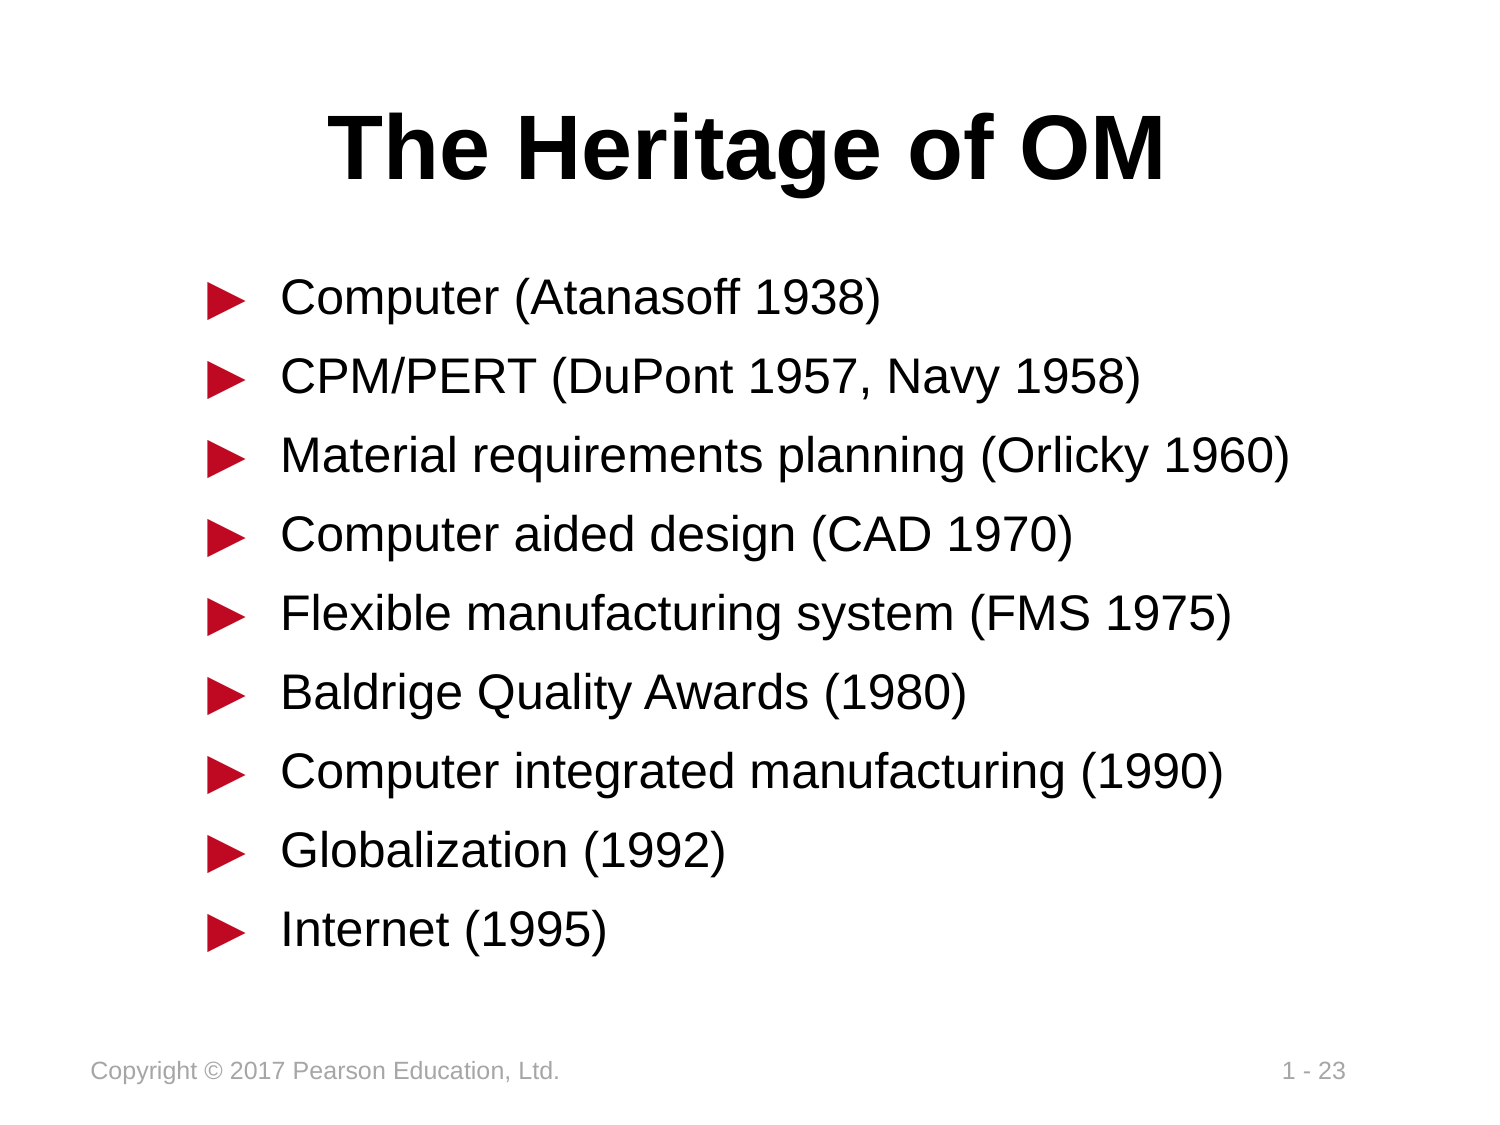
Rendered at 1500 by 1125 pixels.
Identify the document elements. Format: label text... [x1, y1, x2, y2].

text_box Computer (Atanasoff 1938) CPM/PERT (DuPont 1957, Navy 1958) Material requirements planning (Orlicky 1960) Computer aided design (CAD 1970) Flexible manufacturing system (FMS 1975) Baldrige Quality Awards (1980) Computer integrated manufacturing (1990) Globalization (1992) Internet (1995) [190, 262, 1380, 965]
title The Heritage of OM [110, 89, 1386, 224]
